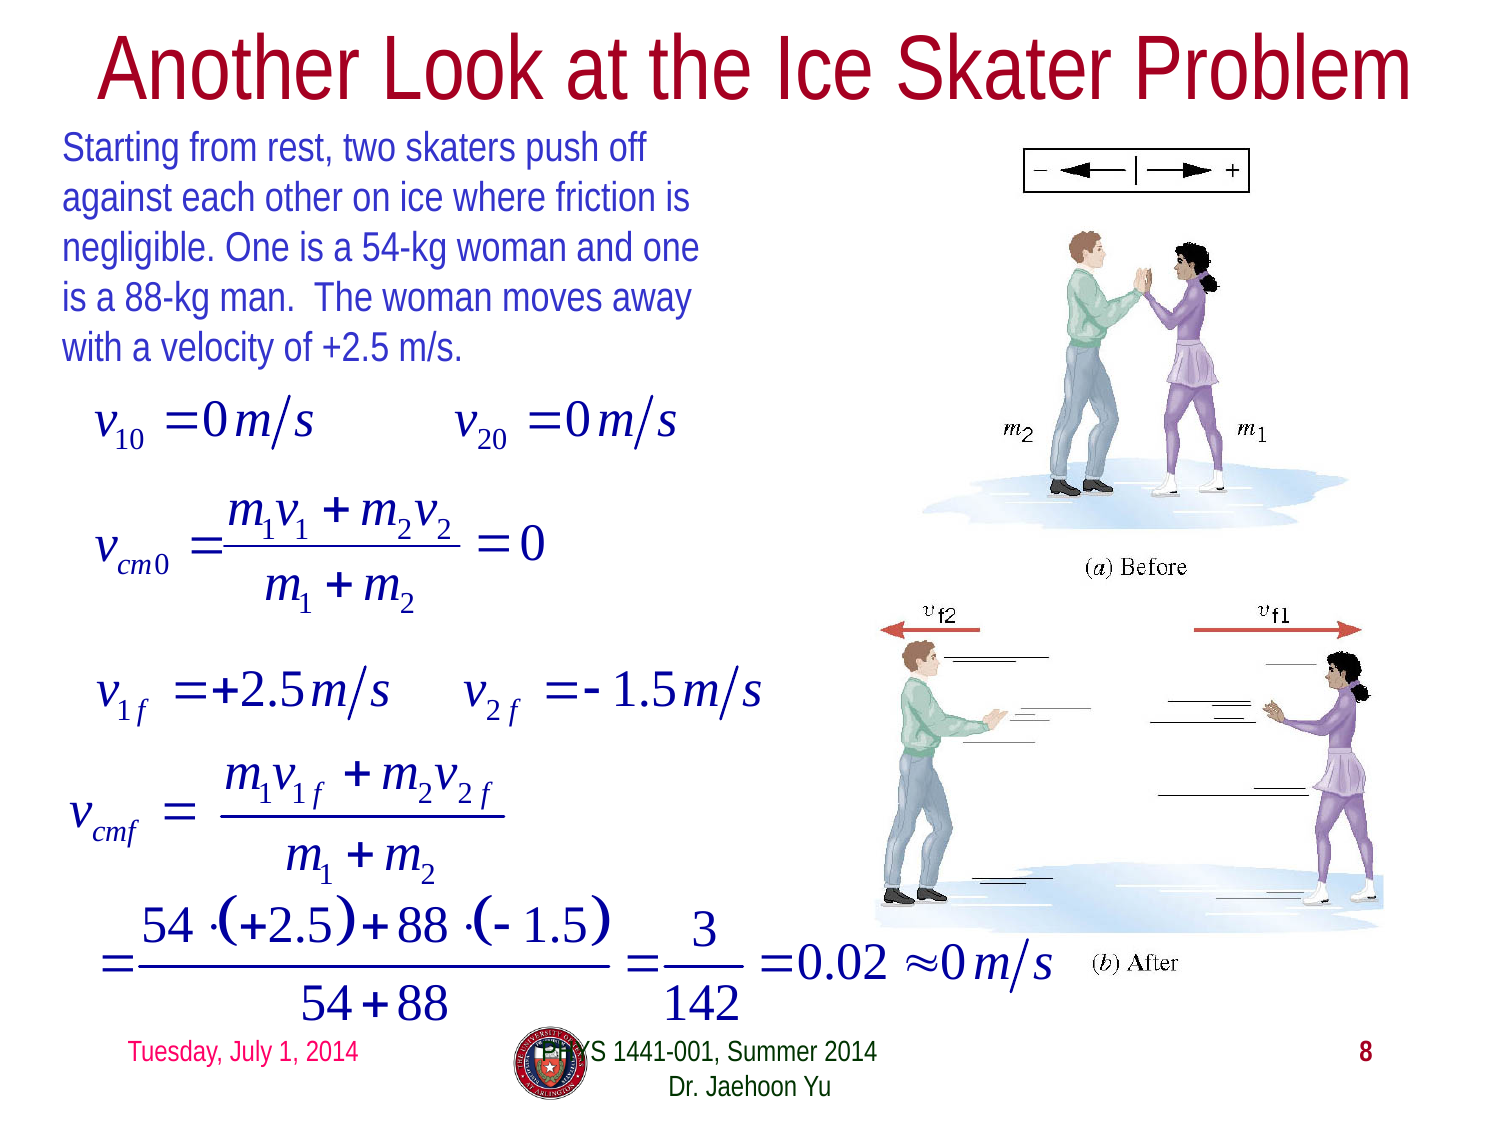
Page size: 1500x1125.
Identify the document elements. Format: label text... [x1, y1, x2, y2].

footer PHYS 1441-001, Summer 2014 Dr. Jaehoon Yu [512, 1041, 988, 1101]
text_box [446, 383, 688, 463]
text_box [87, 508, 210, 588]
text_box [89, 653, 401, 738]
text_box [215, 475, 513, 626]
picture [849, 124, 1406, 982]
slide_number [112, 1041, 426, 1101]
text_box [212, 737, 515, 885]
text_box Starting from rest, two skaters push off against each other on ice where friction is negligible. One is a 54-kg woman and one is a 88-kg man. The woman moves away with a velocity of +2.5 m/s. [47, 112, 725, 378]
slide_number 8 [1074, 1024, 1388, 1101]
title Another Look at the Ice Skater Problem [62, 0, 1451, 126]
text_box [89, 887, 1065, 1033]
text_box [87, 383, 324, 463]
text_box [455, 653, 776, 738]
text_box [512, 512, 557, 575]
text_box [62, 774, 199, 859]
